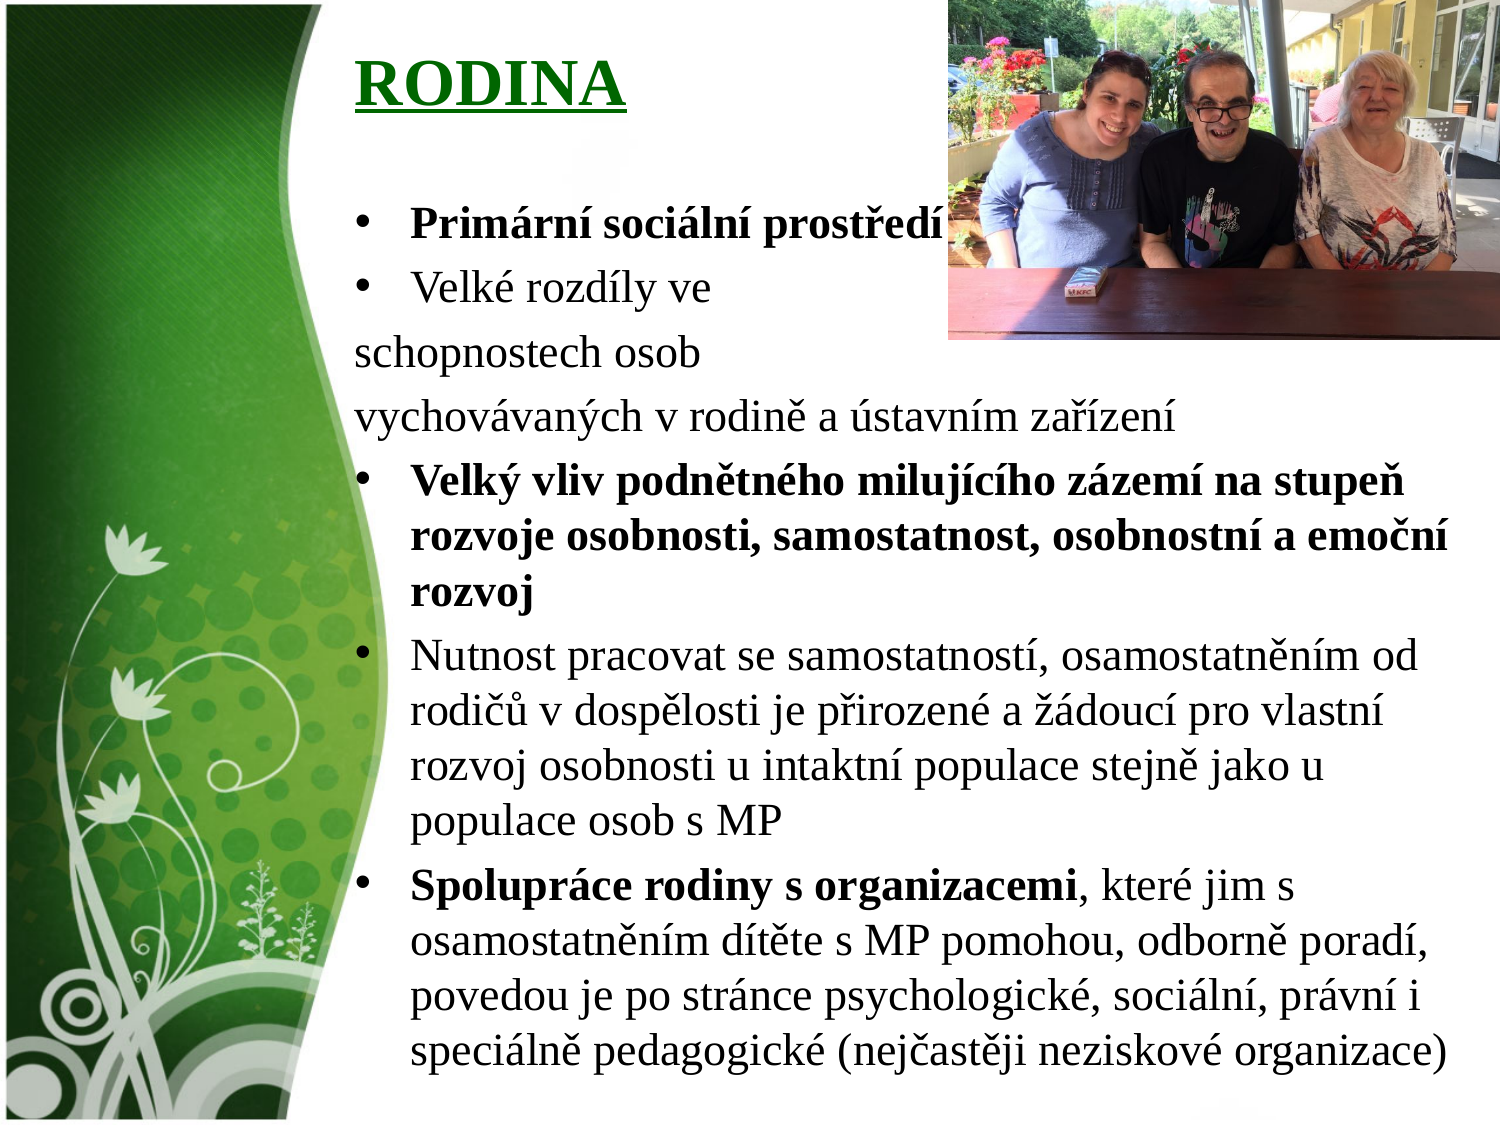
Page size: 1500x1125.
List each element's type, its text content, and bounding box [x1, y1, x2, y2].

list RODINA Primární sociální prostředí Velké rozdíly ve schopnostech osob vychovávaných v rodině a ústavním zařízení Velký vliv podnětného milujícího zázemí na stupeň rozvoje osobnosti, samostatnost, osobnostní a emoční rozvoj Nutnost pracovat se samostatností, osamostatněním od rodičů v dospělosti je přirozené a žádoucí pro vlastní rozvoj osobnosti u intaktní populace stejně jako u populace osob s MP Spolupráce rodiny s organizacemi, které jim s osamostatněním dítěte s MP pomohou, odborně poradí, povedou je po stránce psychologické, sociální, právní i speciálně pedagogické (nejčastěji neziskové organizace) [339, 30, 1471, 1125]
picture [0, 0, 1500, 1125]
